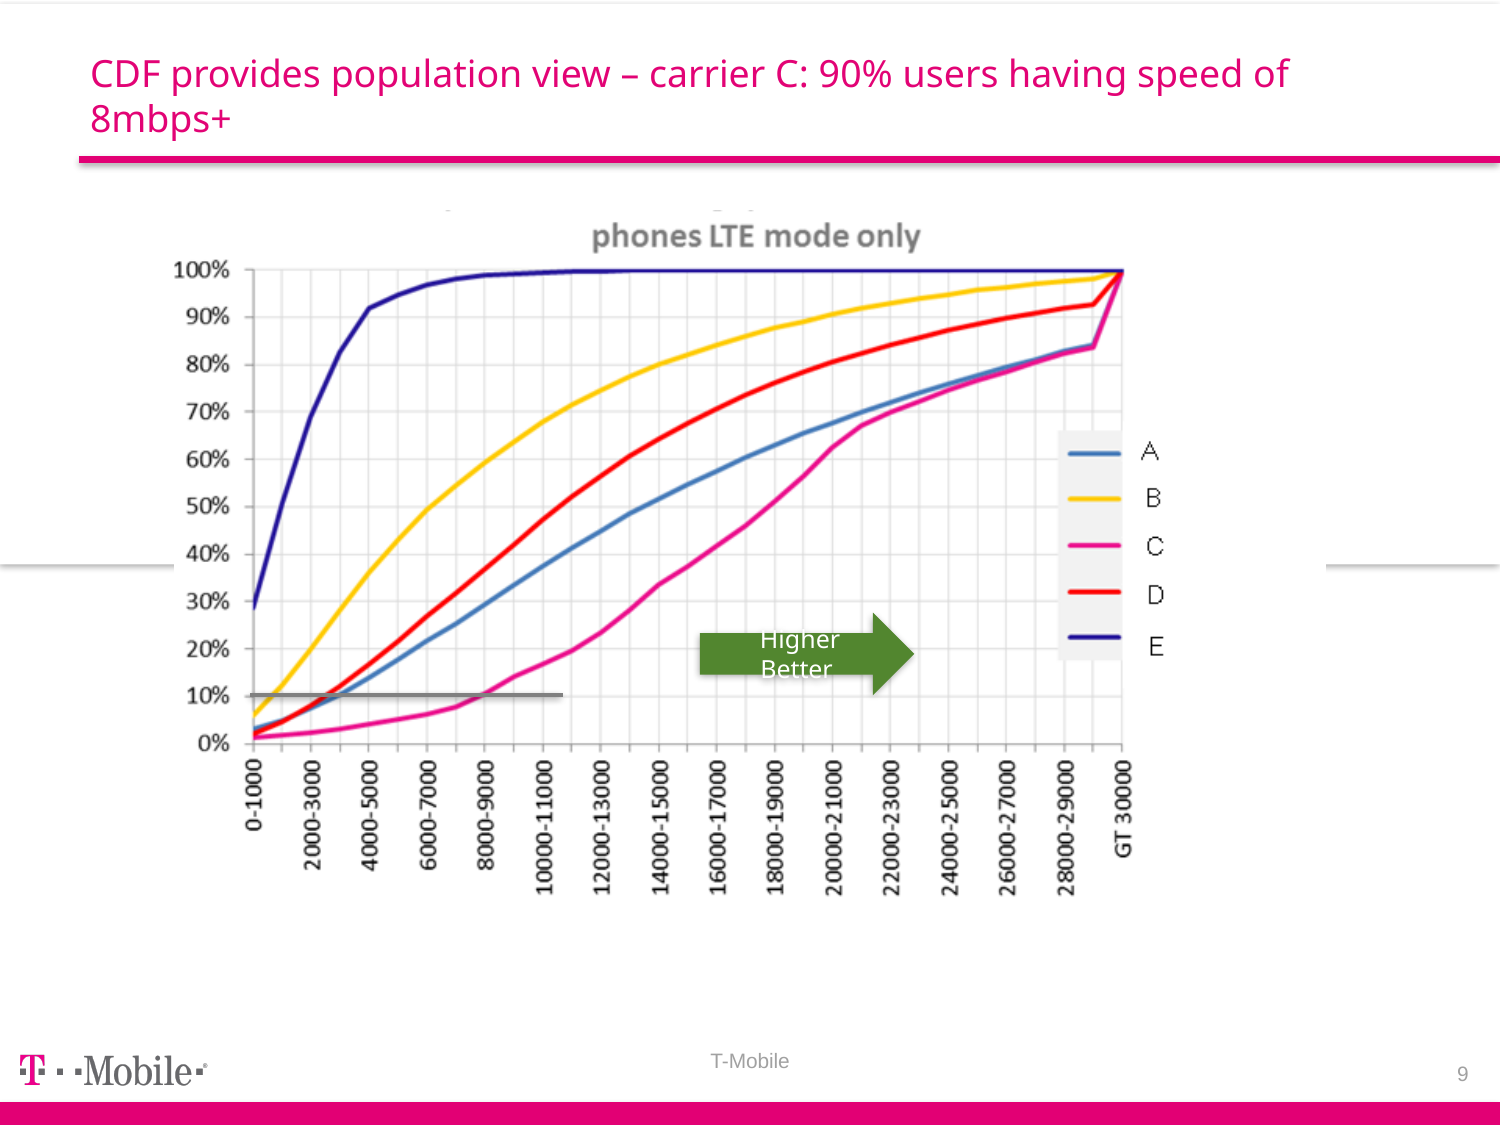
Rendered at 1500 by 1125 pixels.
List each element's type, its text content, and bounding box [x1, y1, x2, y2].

slide_number 9 [1361, 1042, 1484, 1103]
title CDF provides population view – carrier C: 90% users having speed of 8mbps+ [75, 45, 1425, 148]
picture [173, 210, 1326, 915]
footer T-Mobile [512, 1030, 988, 1091]
